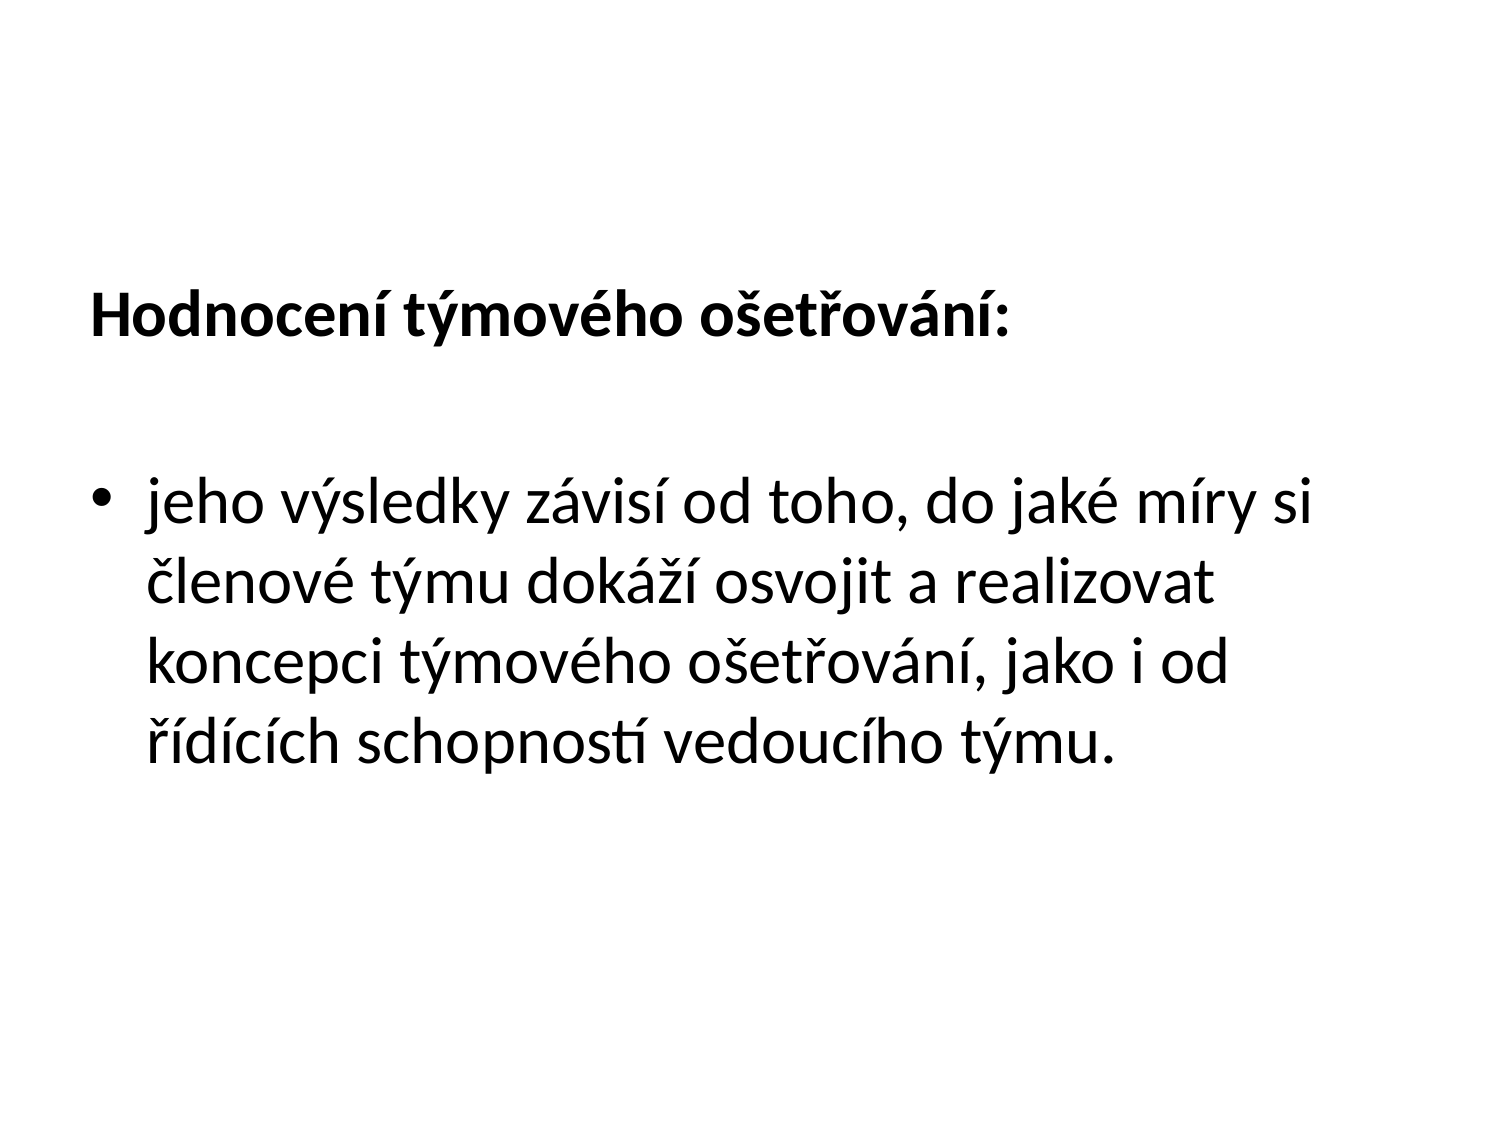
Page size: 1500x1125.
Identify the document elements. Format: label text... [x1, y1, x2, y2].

list Hodnocení týmového ošetřování: jeho výsledky závisí od toho, do jaké míry si členové týmu dokáží osvojit a realizovat koncepci týmového ošetřování, jako i od řídících schopností vedoucího týmu. [75, 262, 1425, 1005]
